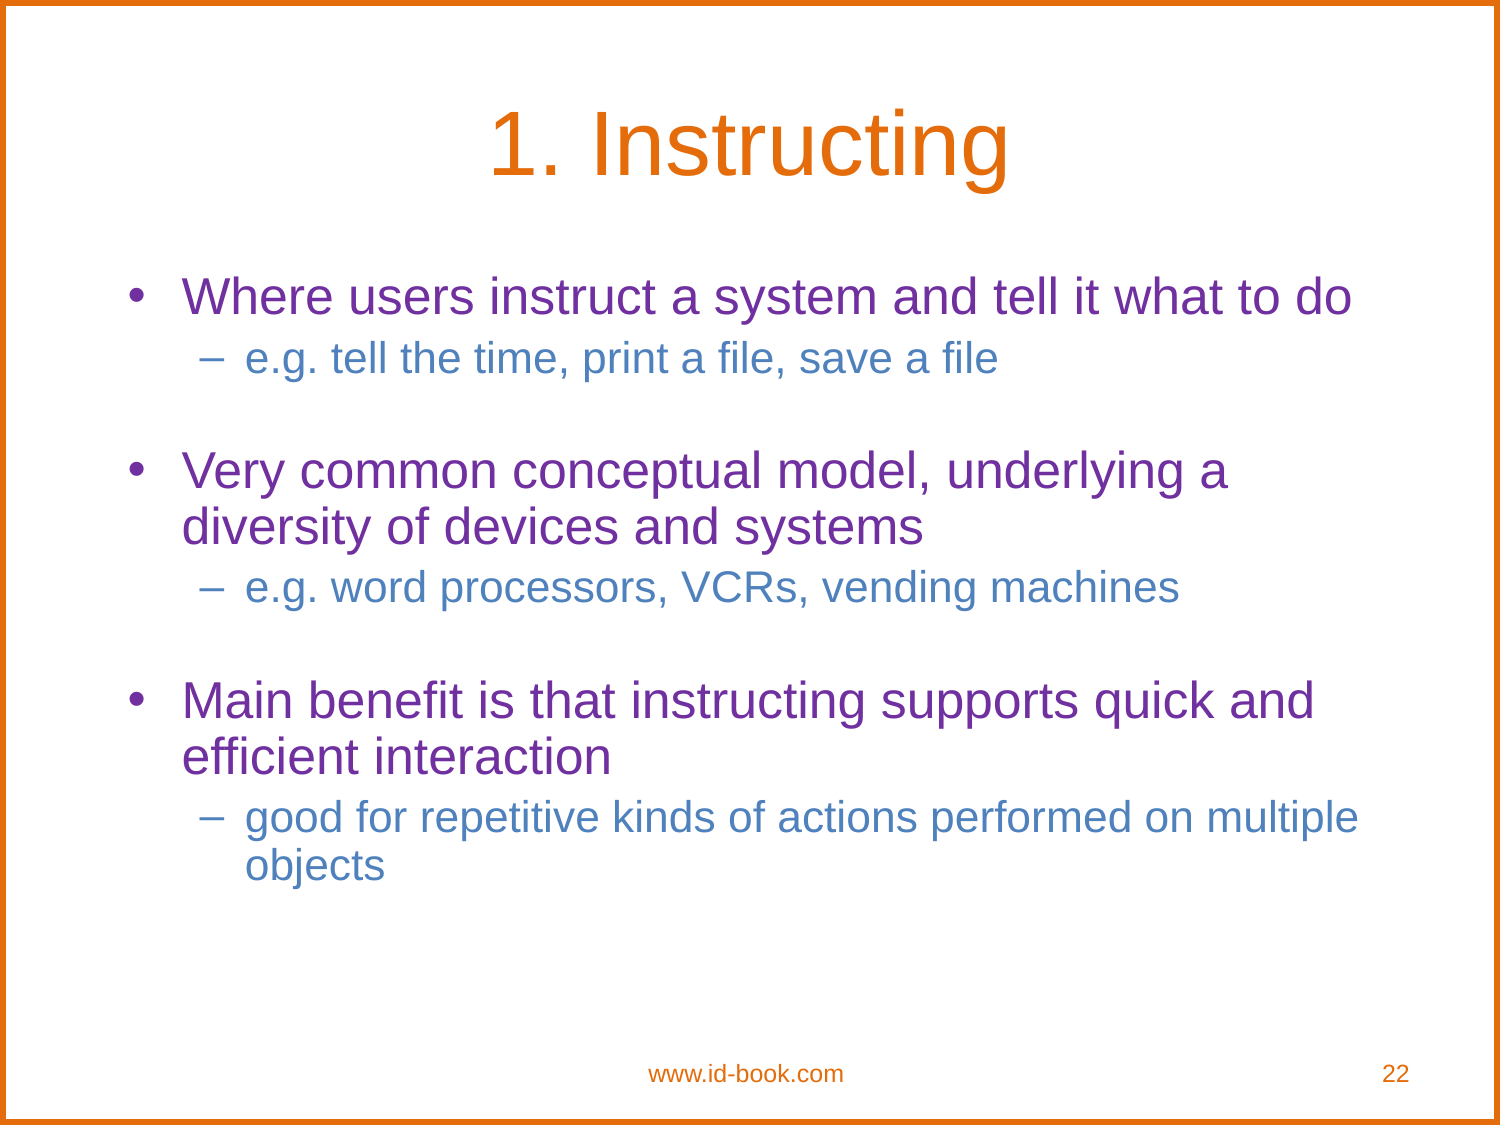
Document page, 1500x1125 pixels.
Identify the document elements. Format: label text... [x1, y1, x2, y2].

list Where users instruct a system and tell it what to do e.g. tell the time, print a file, save a file Very common conceptual model, underlying a diversity of devices and systems e.g. word processors, VCRs, vending machines Main benefit is that instructing supports quick and efficient interaction good for repetitive kinds of actions performed on multiple objects [112, 262, 1388, 938]
footer www.id-book.com [512, 1042, 988, 1103]
title 1. Instructing [75, 45, 1425, 233]
slide_number 22 [1074, 1042, 1425, 1103]
